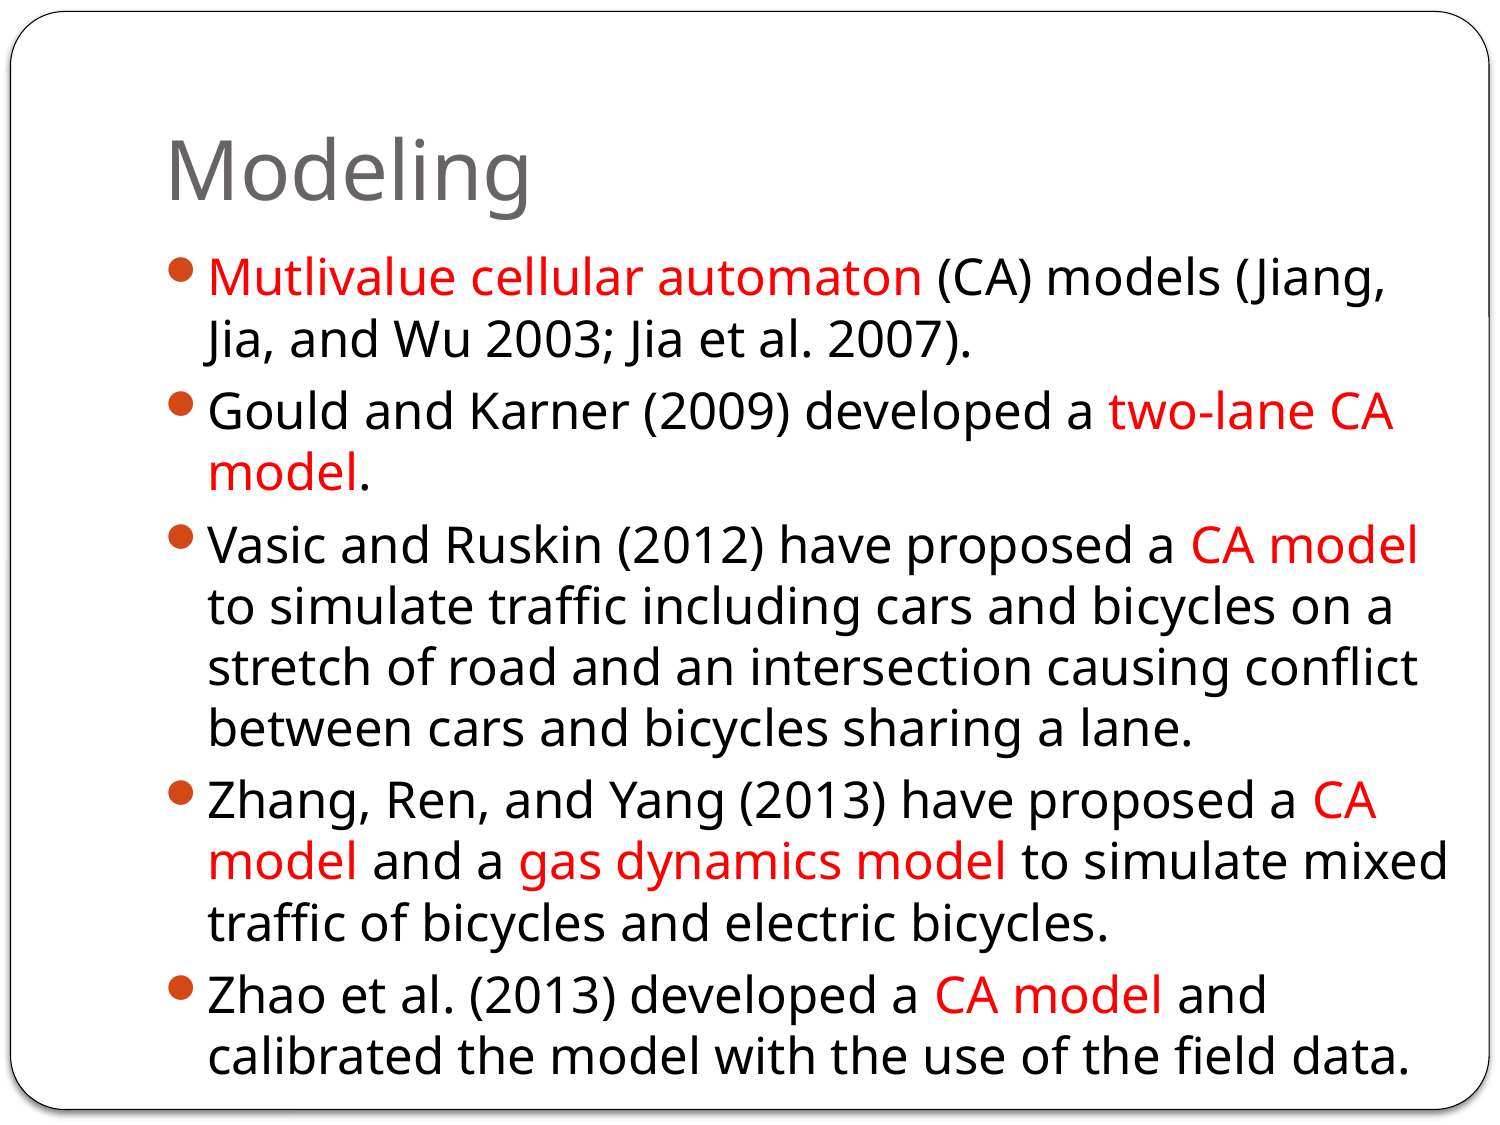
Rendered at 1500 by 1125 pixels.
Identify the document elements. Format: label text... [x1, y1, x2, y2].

title Modeling [150, 45, 1425, 233]
list Mutlivalue cellular automaton (CA) models (Jiang, Jia, and Wu 2003; Jia et al. 2007). Gould and Karner (2009) developed a two-lane CA model. Vasic and Ruskin (2012) have proposed a CA model to simulate traffic including cars and bicycles on a stretch of road and an intersection causing conflict between cars and bicycles sharing a lane. Zhang, Ren, and Yang (2013) have proposed a CA model and a gas dynamics model to simulate mixed traffic of bicycles and electric bicycles. Zhao et al. (2013) developed a CA model and calibrated the model with the use of the field data. [150, 237, 1477, 1102]
